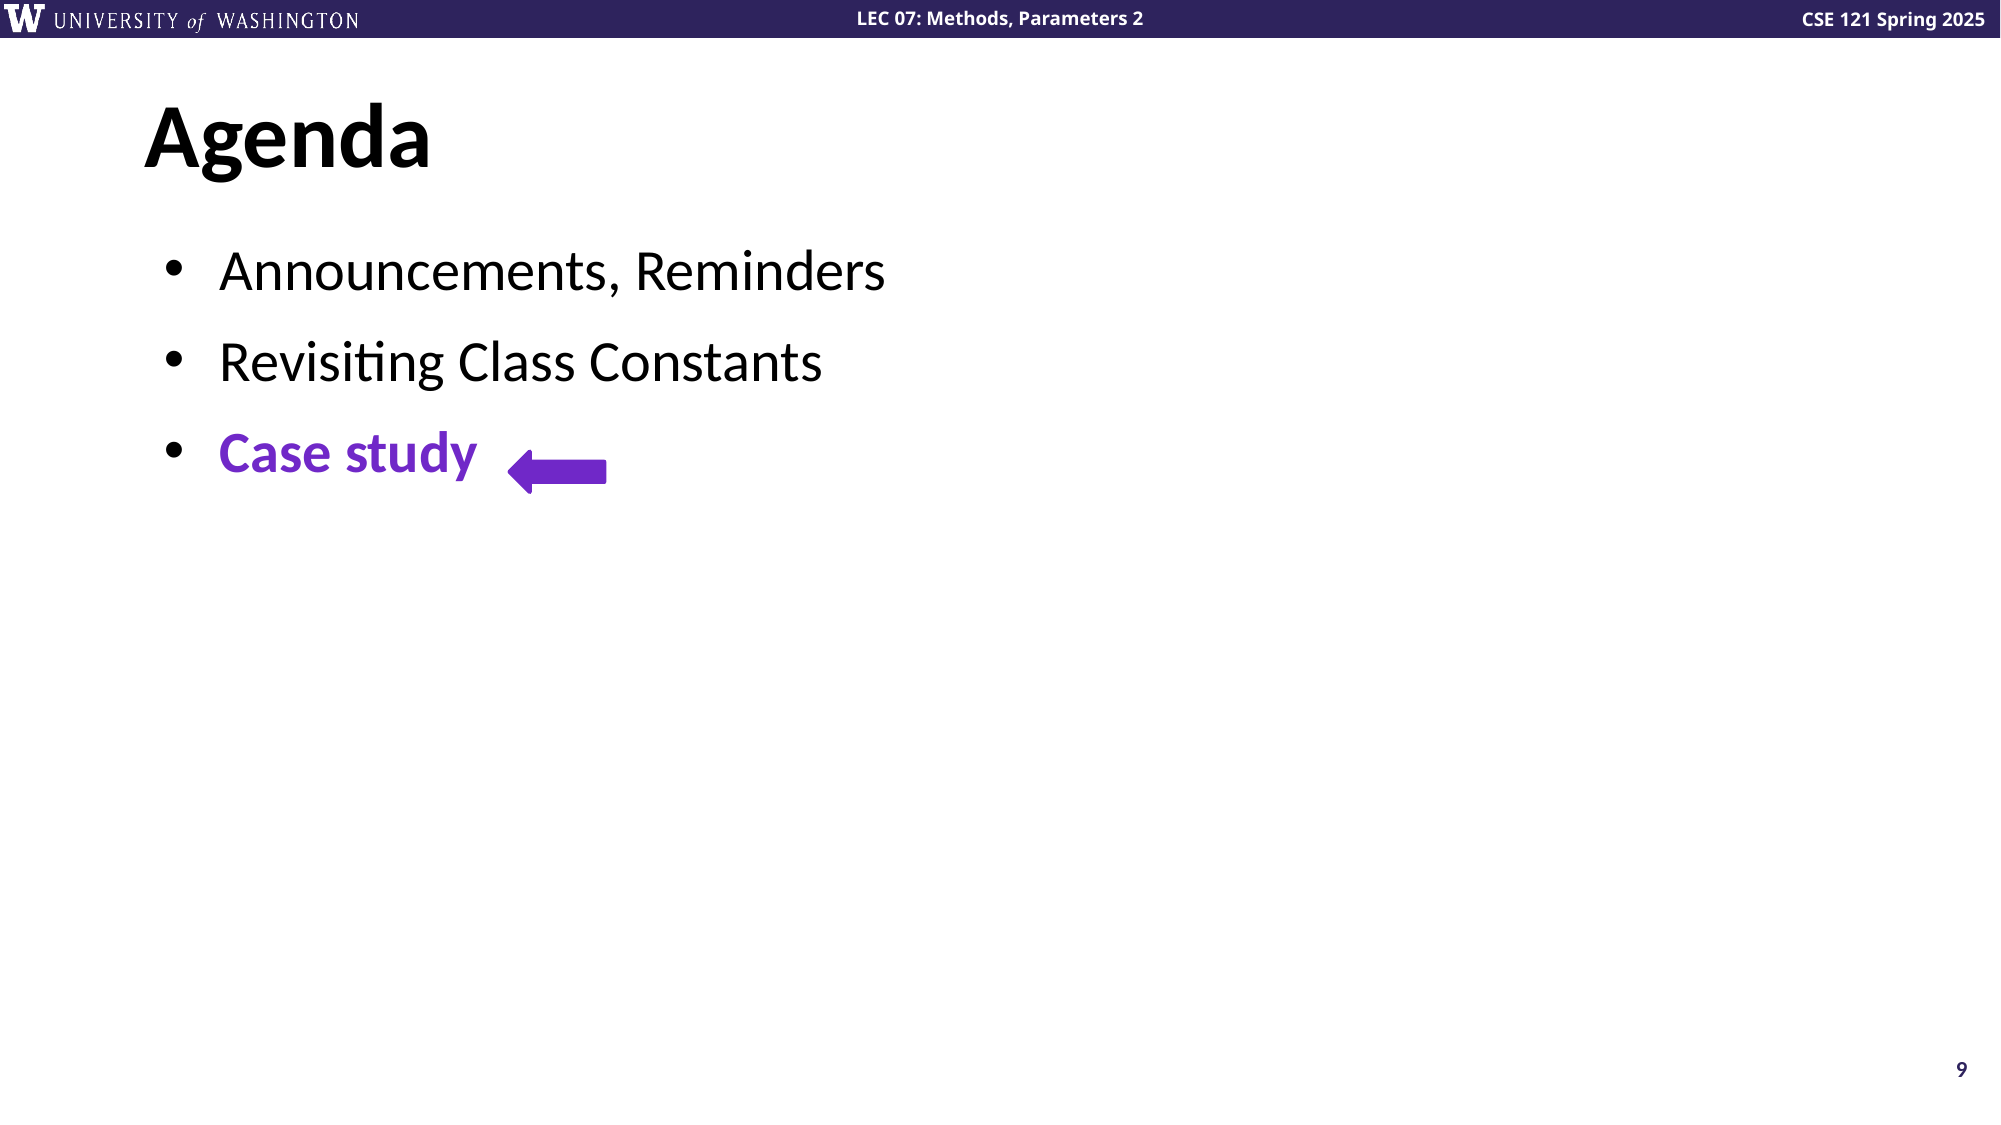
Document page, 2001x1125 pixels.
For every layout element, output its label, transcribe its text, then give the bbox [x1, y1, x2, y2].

title Agenda [137, 74, 1863, 200]
list Announcements, Reminders Revisiting Class Constants Case study [137, 224, 1863, 1014]
picture [4, 4, 358, 33]
text_box [507, 449, 607, 494]
slide_number 9 [1934, 1047, 1975, 1090]
